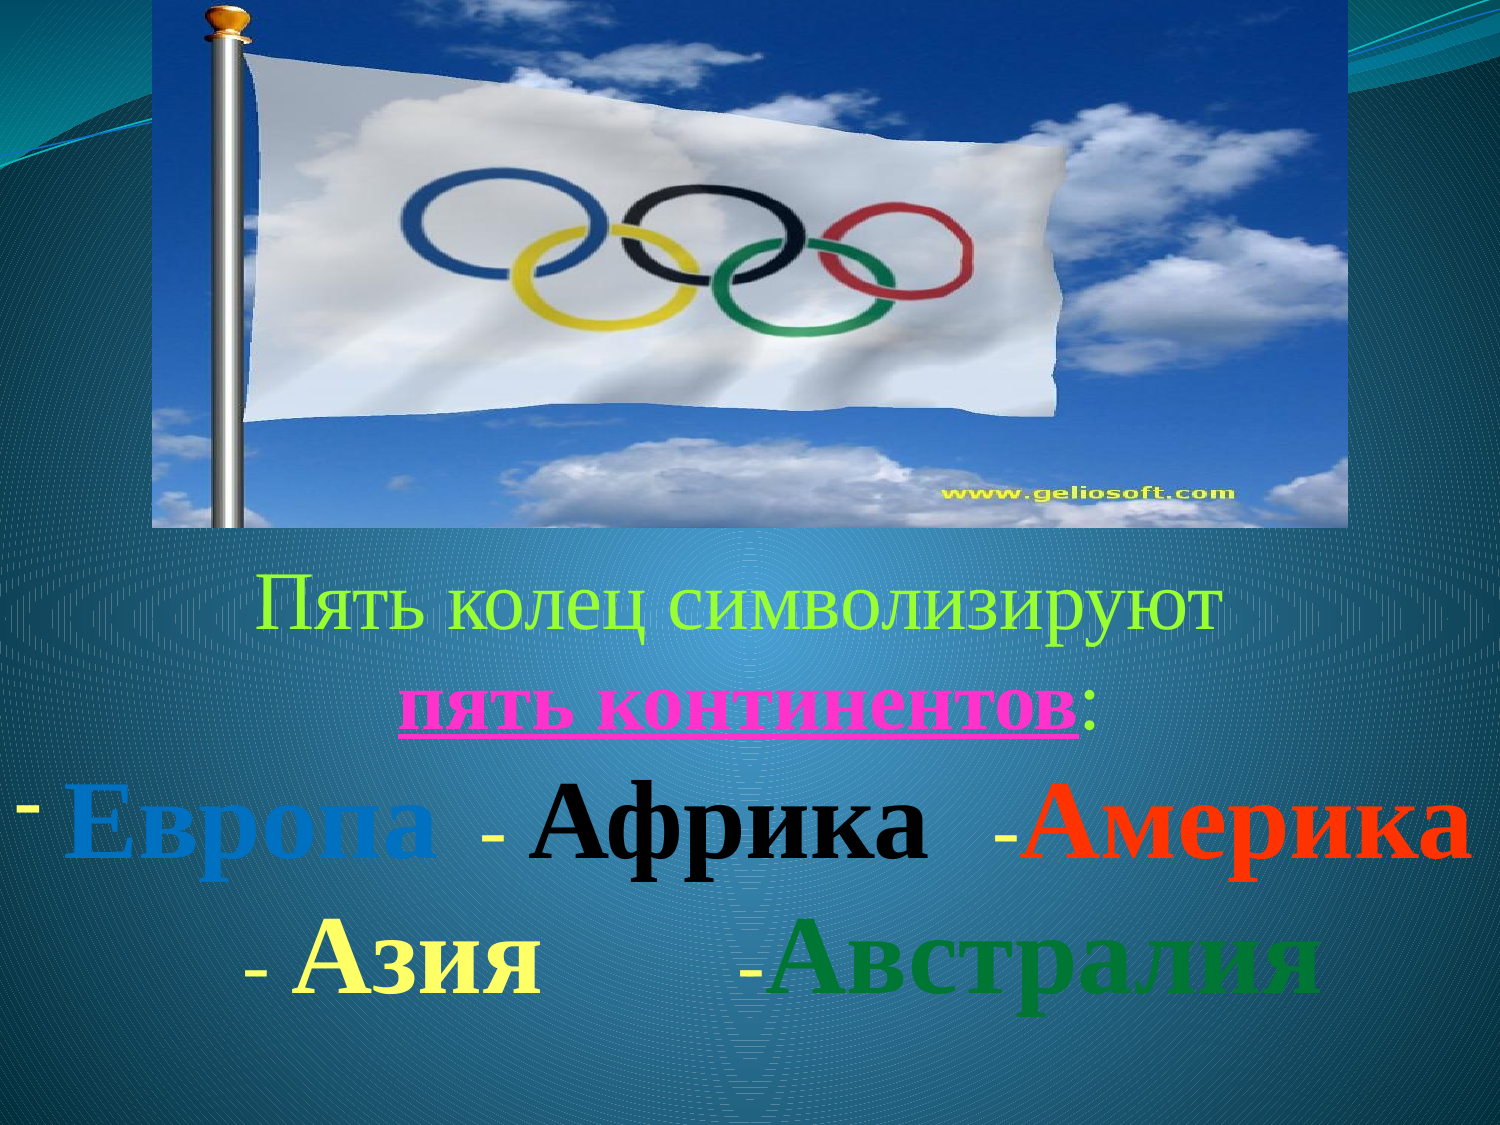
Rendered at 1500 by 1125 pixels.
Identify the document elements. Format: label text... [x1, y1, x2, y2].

picture [152, 0, 1348, 528]
text_box Пять колец символизируют пять континентов: Европа - Африка -Америка - Азия -Австралия [0, 539, 1500, 1125]
